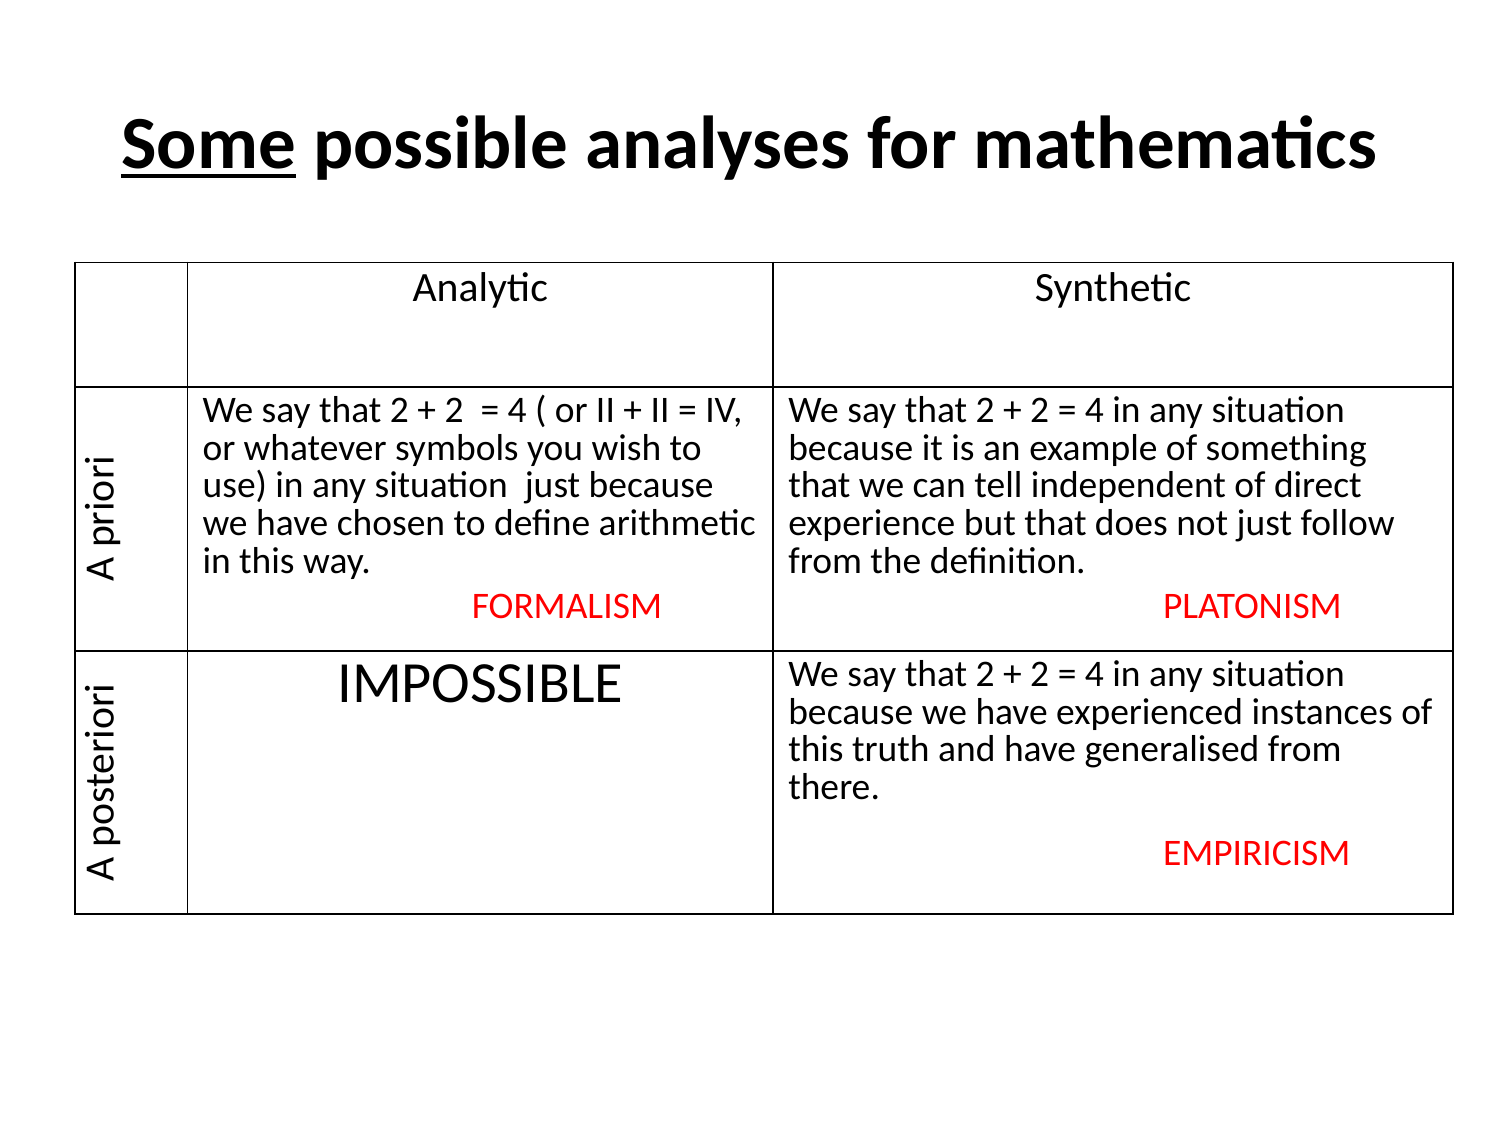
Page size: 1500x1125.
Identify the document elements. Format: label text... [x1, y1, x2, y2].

table_cell A posteriori [76, 652, 187, 913]
table_cell A priori [76, 388, 187, 650]
text_box PLATONISM [1148, 574, 1407, 634]
text_box EMPIRICISM [1148, 820, 1407, 880]
table_cell IMPOSSIBLE [188, 652, 772, 913]
title Some possible analyses for mathematics [75, 45, 1425, 233]
table_cell We say that 2 + 2 = 4 in any situation because it is an example of something that we can tell independent of direct experience but that does not just follow from the definition. [774, 388, 1452, 650]
table_header Analytic [188, 263, 772, 386]
table_header Synthetic [774, 263, 1452, 386]
table_header [76, 263, 187, 386]
text_box FORMALISM [457, 574, 692, 634]
table_cell We say that 2 + 2 = 4 in any situation because we have experienced instances of this truth and have generalised from there. [774, 652, 1452, 913]
table_cell We say that 2 + 2 = 4 ( or II + II = IV, or whatever symbols you wish to use) in any situation just because we have chosen to define arithmetic in this way. [188, 388, 772, 650]
